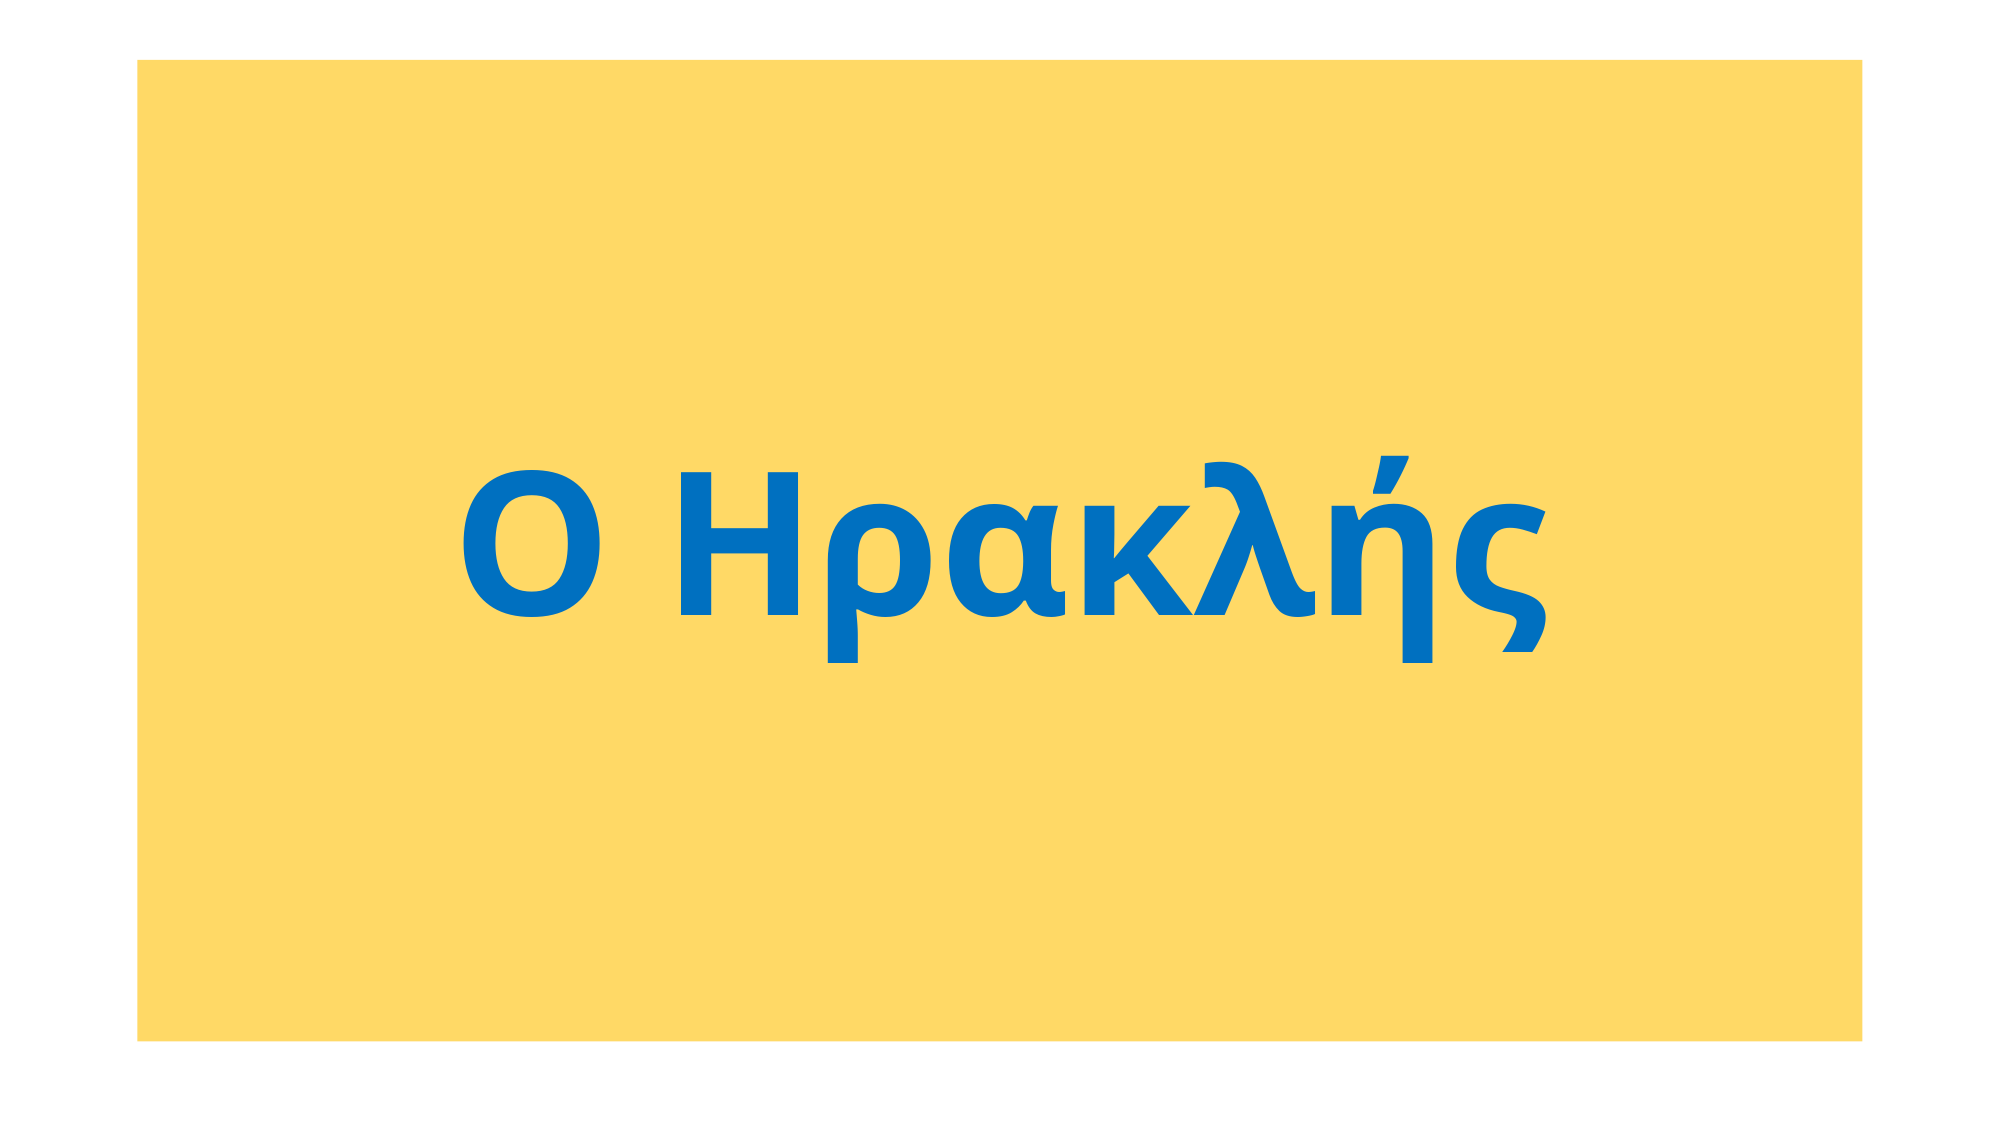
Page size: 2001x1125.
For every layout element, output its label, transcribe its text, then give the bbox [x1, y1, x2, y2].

title Ο Ηρακλής [137, 59, 1863, 1042]
